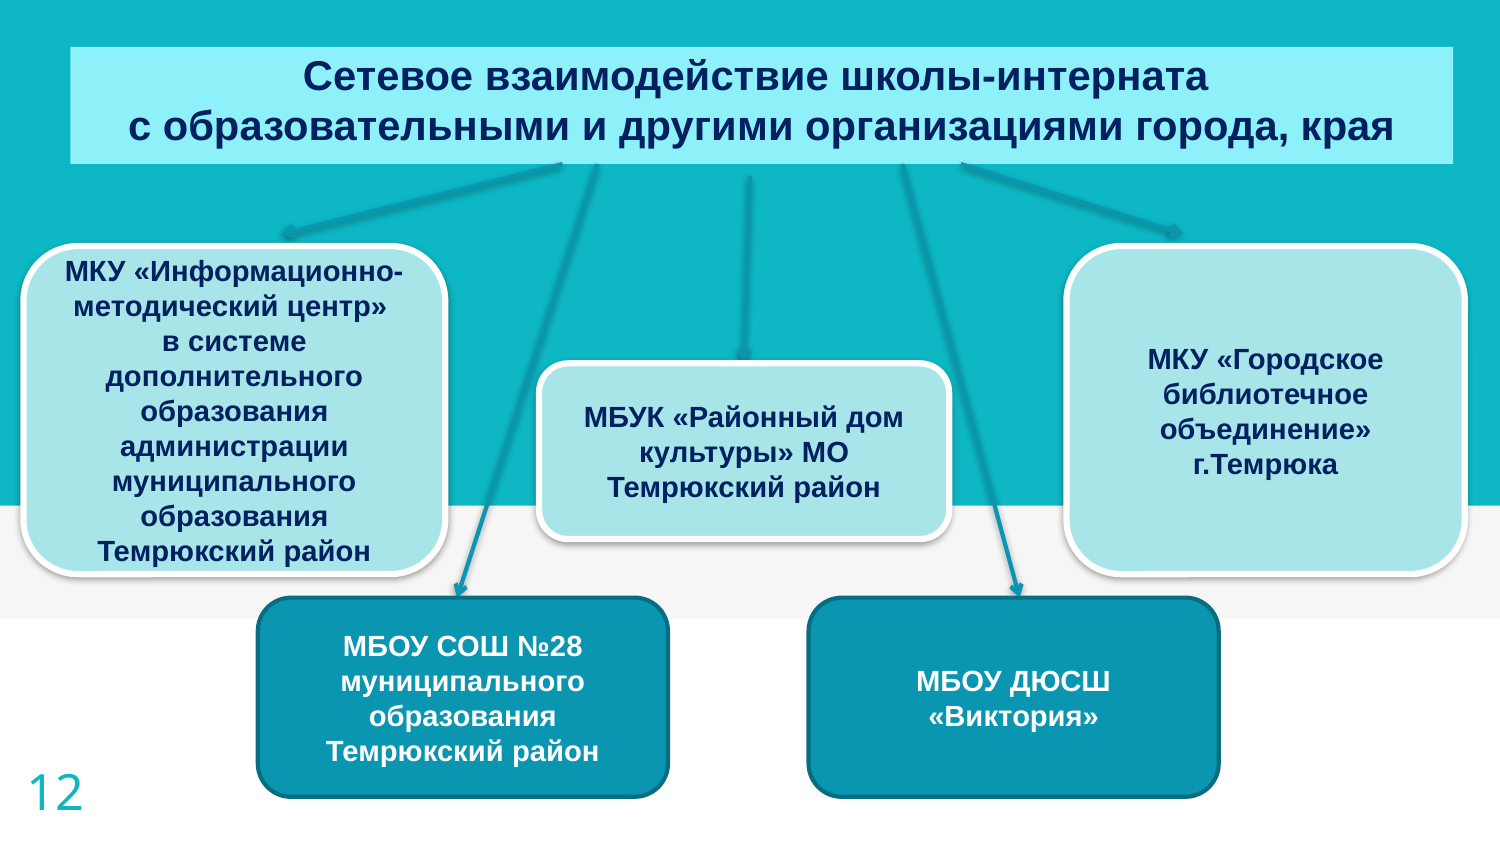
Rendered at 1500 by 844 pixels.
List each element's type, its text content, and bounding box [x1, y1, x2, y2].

title Сетевое взаимодействие школы-интерната с образовательными и другими организациями города, края [70, 46, 1454, 165]
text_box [281, 163, 563, 235]
slide_number 12 [0, 560, 111, 844]
text_box МБОУ СОШ №28 муниципального образования Темрюкский район [255, 595, 671, 799]
text_box МКУ «Городское библиотечное объединение» г.Темрюка [1063, 242, 1468, 578]
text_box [653, 266, 841, 273]
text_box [960, 163, 1184, 235]
text_box МБОУ ДЮСШ «Виктория» [806, 595, 1221, 799]
text_box МКУ «Информационно-методический центр» в системе дополнительного образования администрации муниципального образования Темрюкский район [20, 242, 449, 578]
text_box МБУК «Районный дом культуры» МО Темрюкский район [535, 448, 953, 543]
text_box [310, 310, 745, 452]
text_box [743, 321, 1178, 440]
